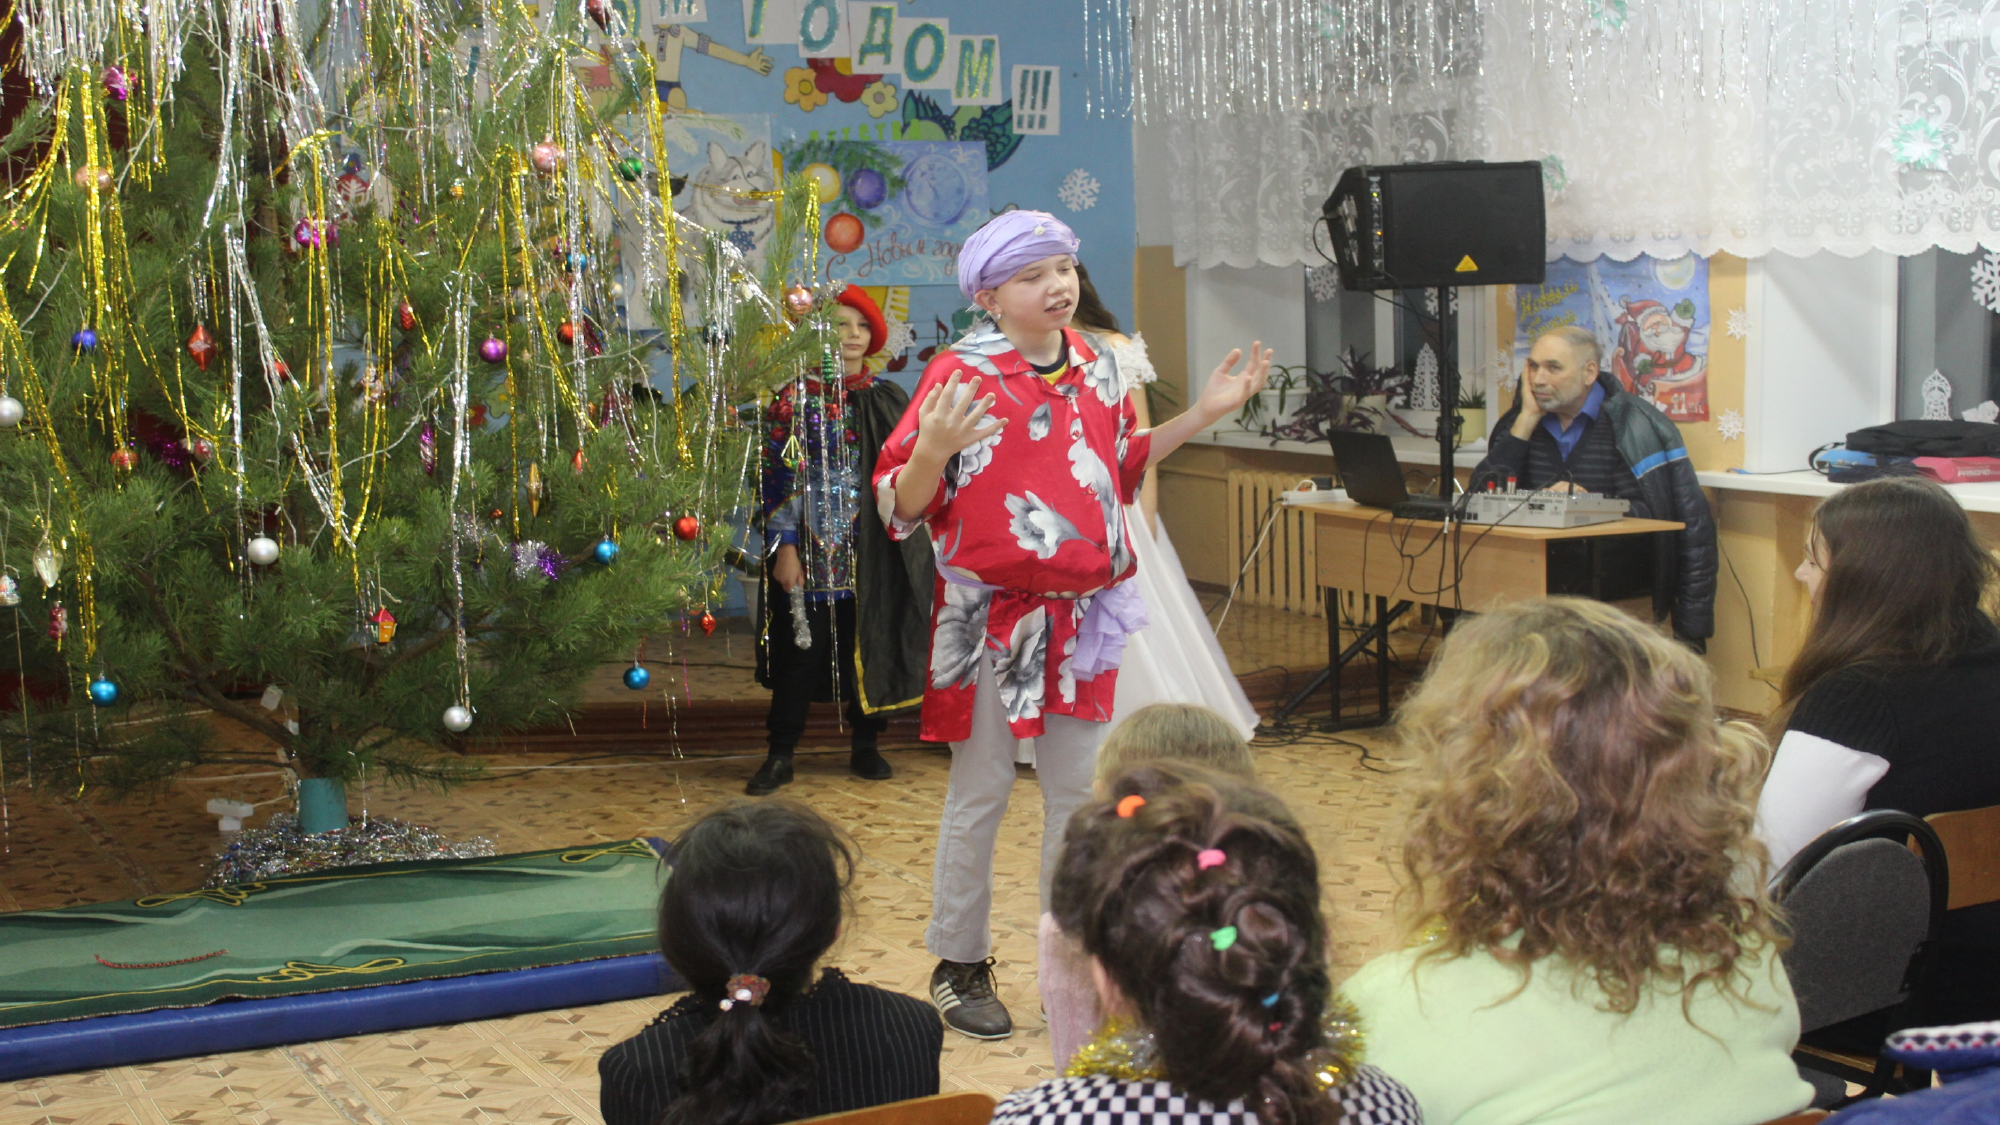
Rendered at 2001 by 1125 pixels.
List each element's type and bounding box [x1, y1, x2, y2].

list [0, 0, 2000, 1125]
